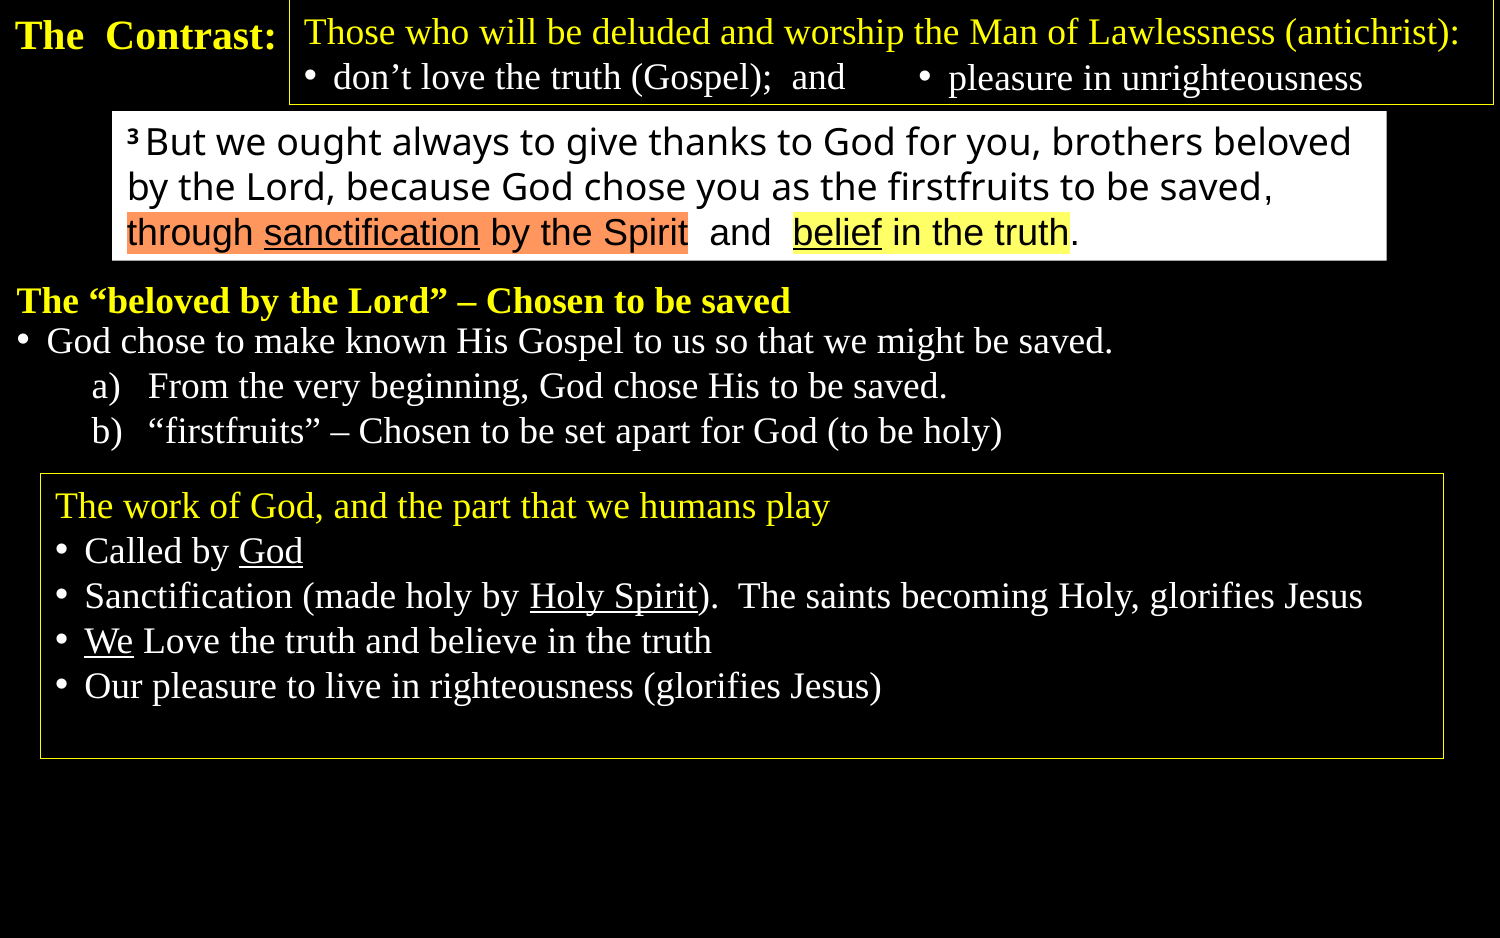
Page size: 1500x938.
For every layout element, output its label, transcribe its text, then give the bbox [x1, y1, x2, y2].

text_box 3 But we ought always to give thanks to God for you, brothers beloved by the Lord, because God chose you as the firstfruits to be saved, through sanctification by the Spirit and belief in the truth. [112, 111, 1387, 261]
text_box The “beloved by the Lord” – Chosen to be saved [1, 268, 1494, 308]
text_box God chose to make known His Gospel to us so that we might be saved. From the very beginning, God chose His to be saved. “firstfruits” – Chosen to be set apart for God (to be holy) [1, 308, 1498, 459]
text_box The Contrast: [0, 0, 289, 65]
text_box The work of God, and the part that we humans play Called by God Sanctification (made holy by Holy Spirit). The saints becoming Holy, glorifies Jesus We Love the truth and believe in the truth Our pleasure to live in righteousness (glorifies Jesus) [40, 473, 1444, 759]
text_box Those who will be deluded and worship the Man of Lawlessness (antichrist): don’t love the truth (Gospel); and [289, 0, 1494, 105]
text_box pleasure in unrighteousness [903, 45, 1444, 106]
